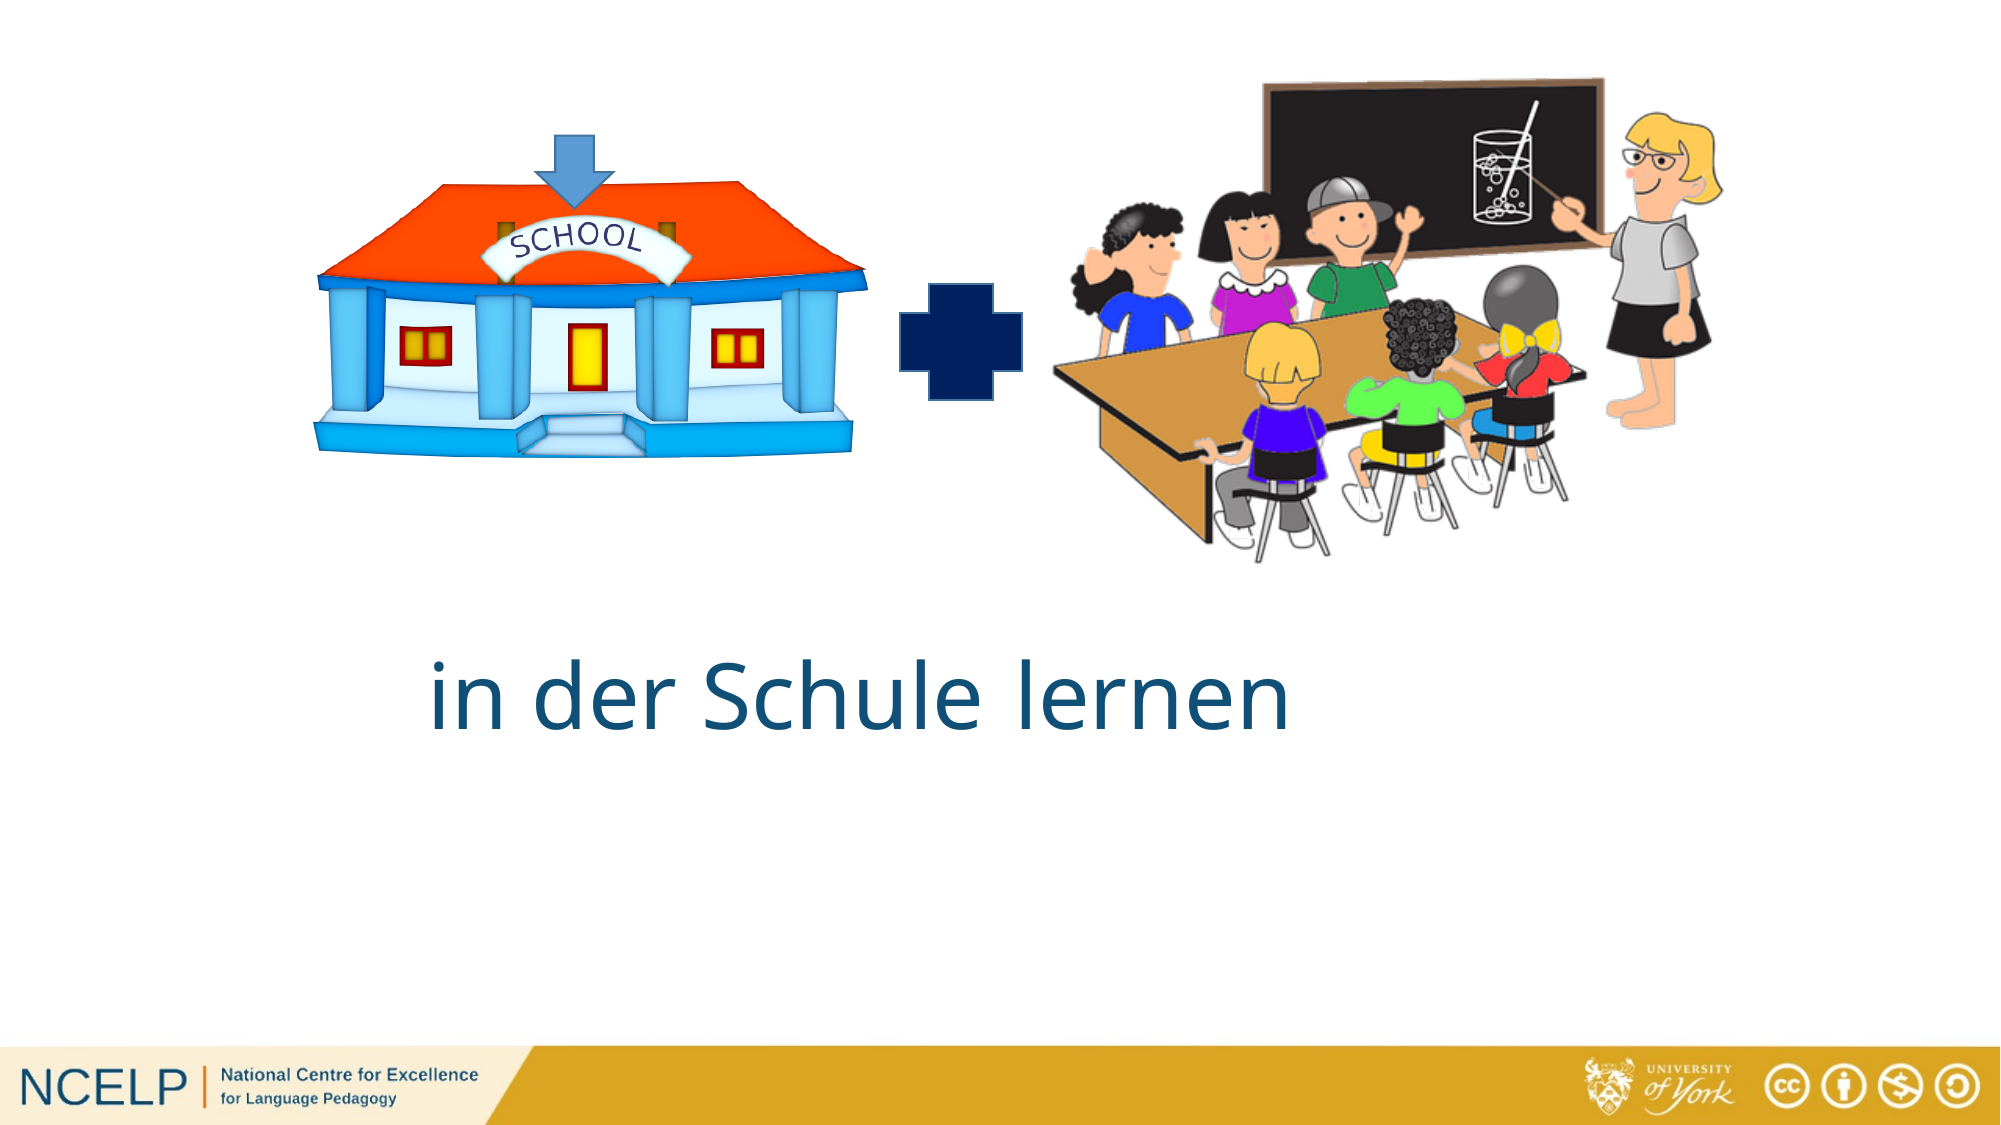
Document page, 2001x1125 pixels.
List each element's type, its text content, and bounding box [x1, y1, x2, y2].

text_box [899, 283, 1023, 401]
picture [0, 0, 2001, 1125]
text_box in der Schule [178, 630, 999, 756]
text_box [313, 135, 868, 458]
text_box lernen [999, 630, 1613, 756]
